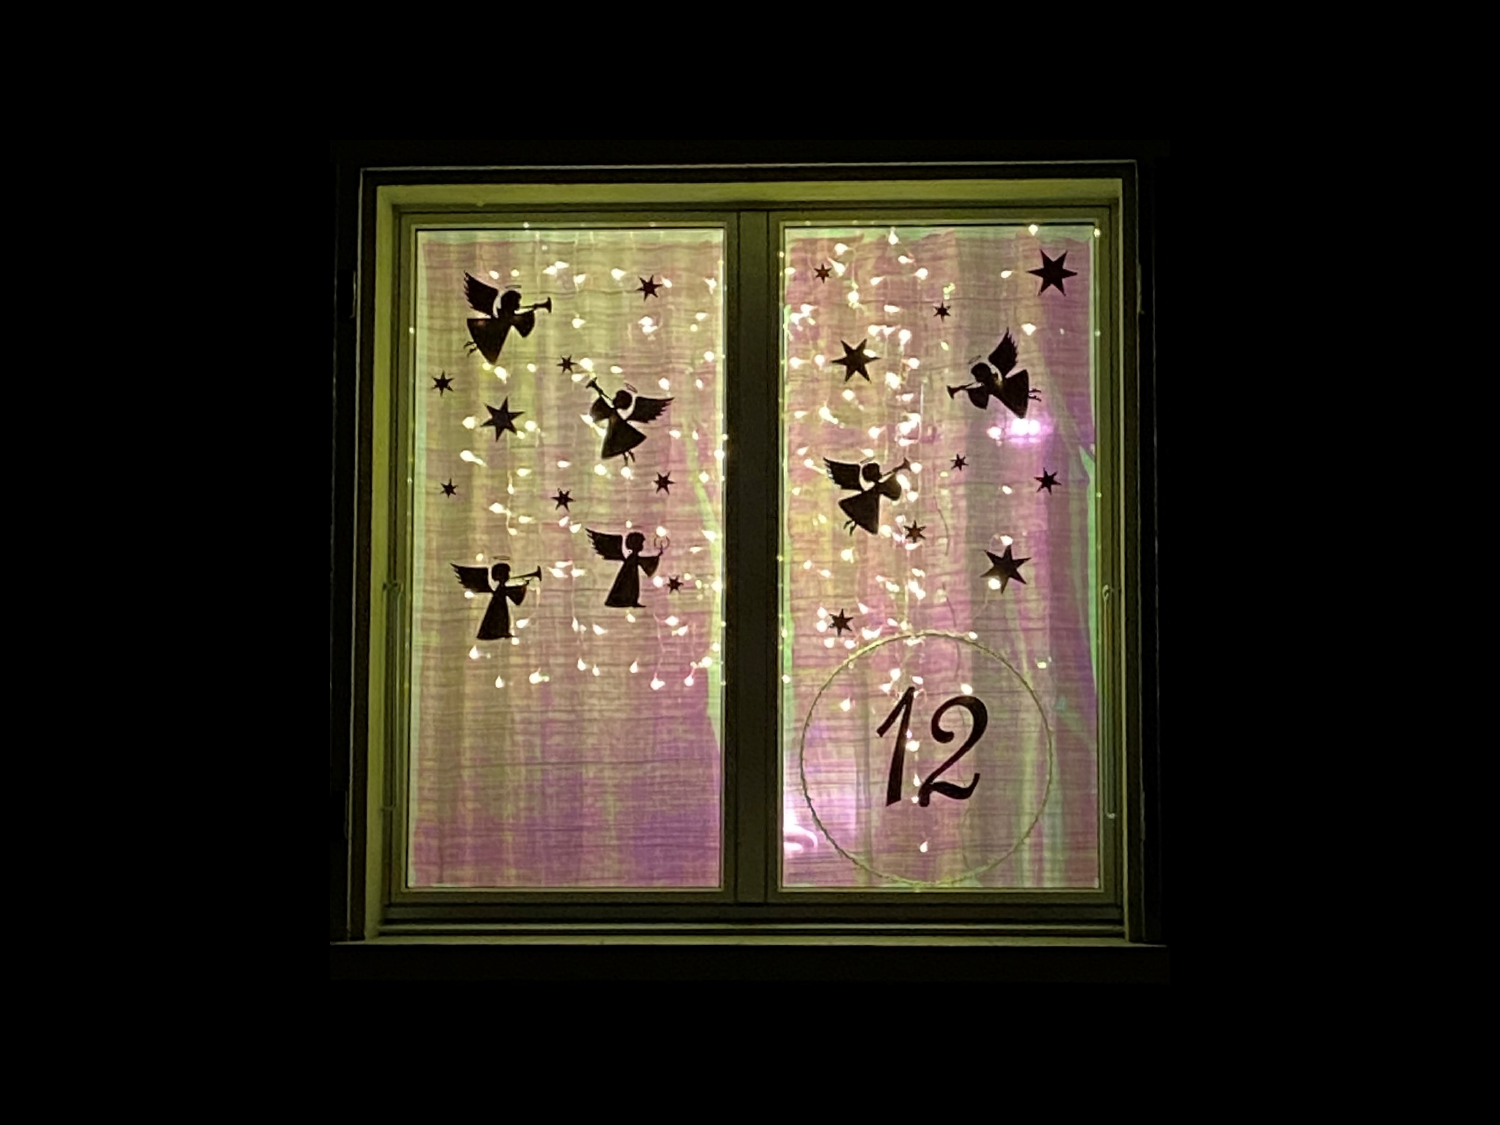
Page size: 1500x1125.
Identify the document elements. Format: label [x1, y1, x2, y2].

picture [329, 140, 1170, 985]
